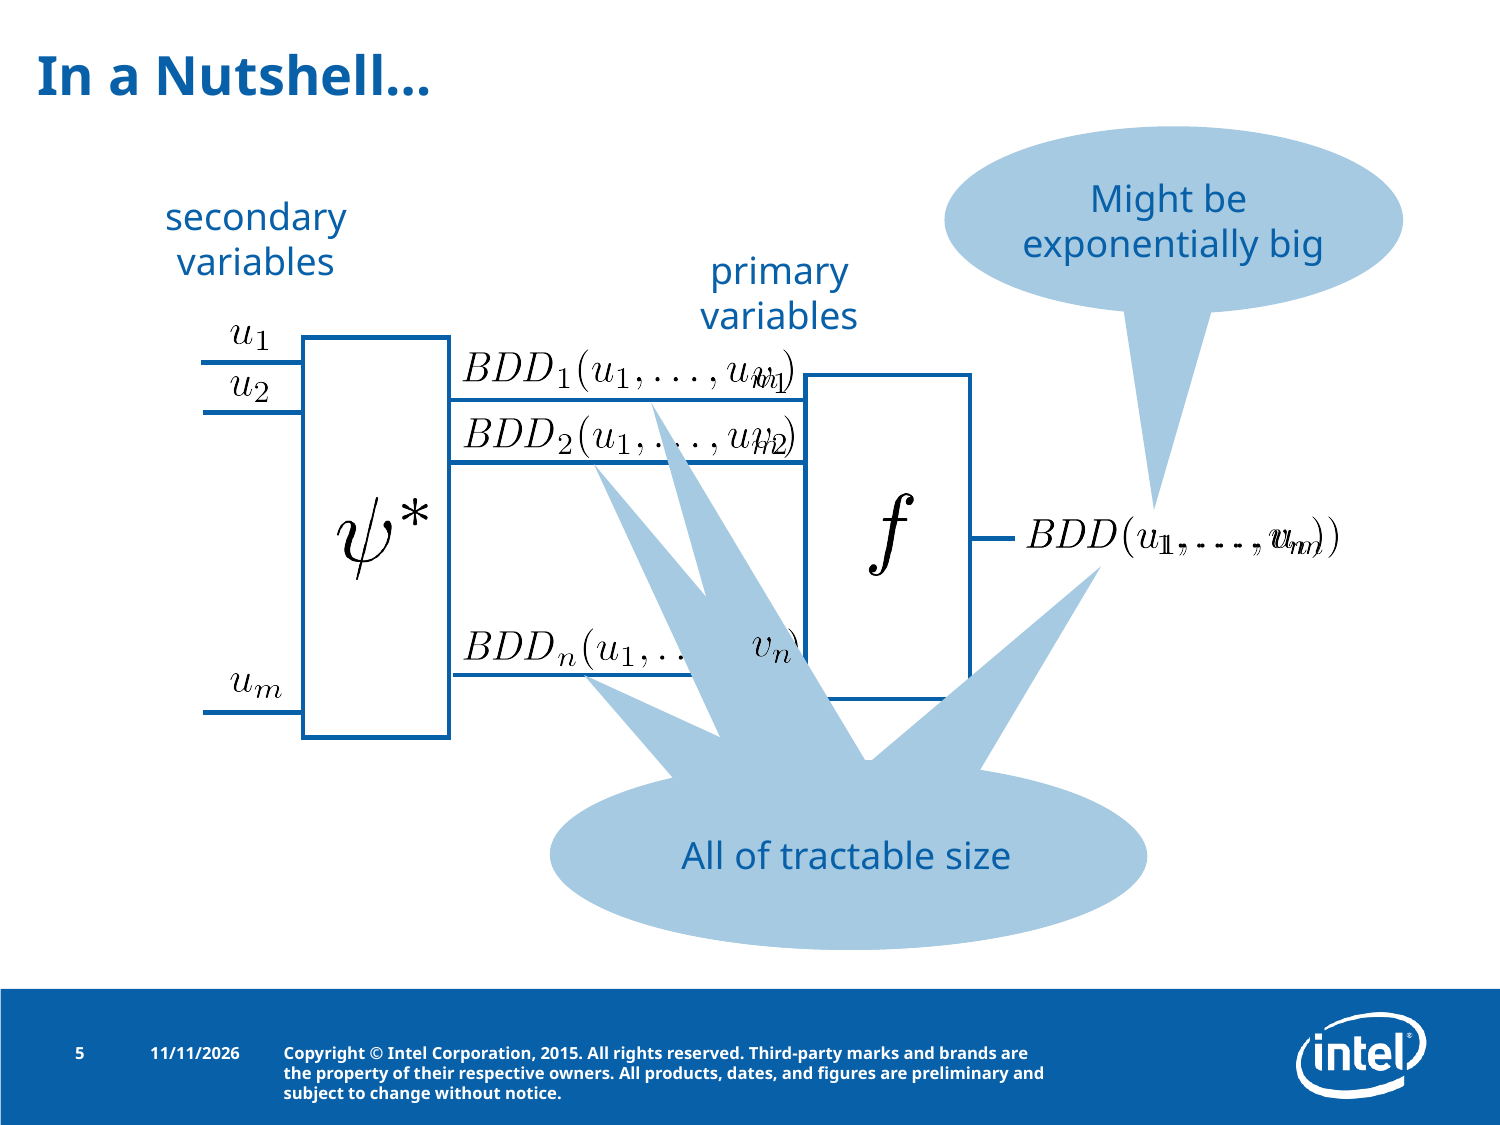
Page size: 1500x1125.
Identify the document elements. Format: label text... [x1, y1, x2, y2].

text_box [549, 759, 1148, 950]
slide_number 5 [75, 1042, 144, 1093]
picture [880, 493, 914, 576]
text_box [144, 185, 368, 698]
text_box Might be exponentially big [944, 126, 1404, 510]
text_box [200, 337, 449, 738]
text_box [679, 239, 880, 663]
picture [1026, 516, 1338, 558]
footer Copyright © Intel Corporation, 2015. All rights reserved. Third-party marks and brands are the property of their respective owners. All products, dates, and figures are preliminary and subject to change without notice. [283, 1042, 1053, 1093]
picture [1294, 1011, 1428, 1101]
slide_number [150, 1042, 274, 1093]
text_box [462, 349, 798, 670]
title In a Nutshell… [37, 41, 1463, 125]
text_box [808, 374, 971, 699]
